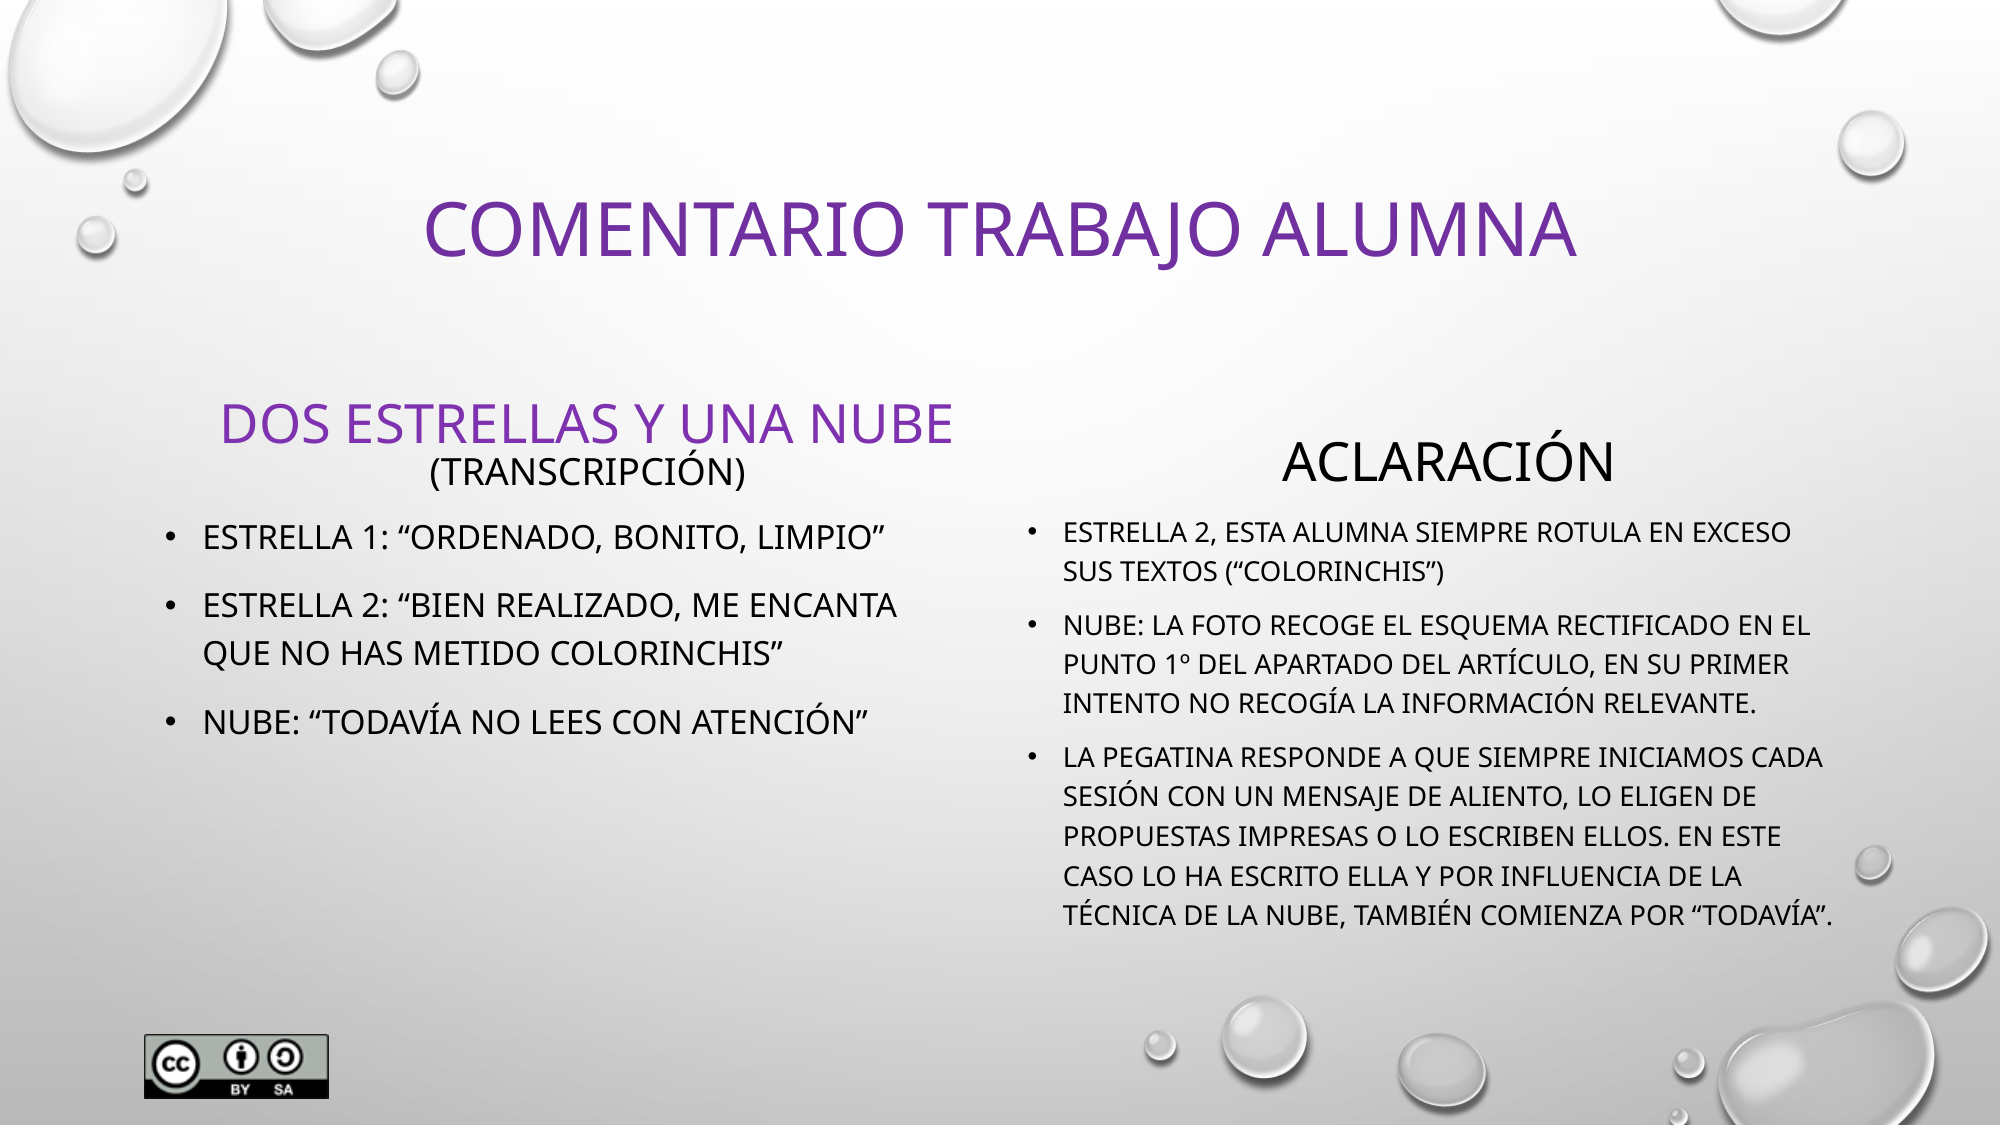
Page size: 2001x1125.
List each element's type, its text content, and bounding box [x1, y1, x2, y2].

list aclaración [1049, 388, 1851, 501]
picture [0, 0, 2000, 1125]
list Estrella 2, esta alumna siempre rotula en exceso sus textos (“colorinchis”) Nube: la foto recoge el esquema rectificado en el punto 1º del apartado del artículo, en su primer intento no recogía la información relevante. La pegatina responde a que siempre iniciamos cada sesión con un mensaje de aliento, lo eligen de propuestas impresas o lo escriben ellos. En este caso lo ha escrito ella y por influencia de la técnica de la nube, también comienza por “todavía”. [1012, 500, 1850, 950]
list Estrella 1: “ordenado, bonito, limpio” Estrella 2: “bien realizado, me encanta que no has metido colorinchis” Nube: “todavía no lees con atención” [149, 500, 988, 950]
title Comentario trabajo alumna [149, 101, 1851, 364]
list Dos estrellas y una nube (transcripción) [188, 388, 988, 500]
